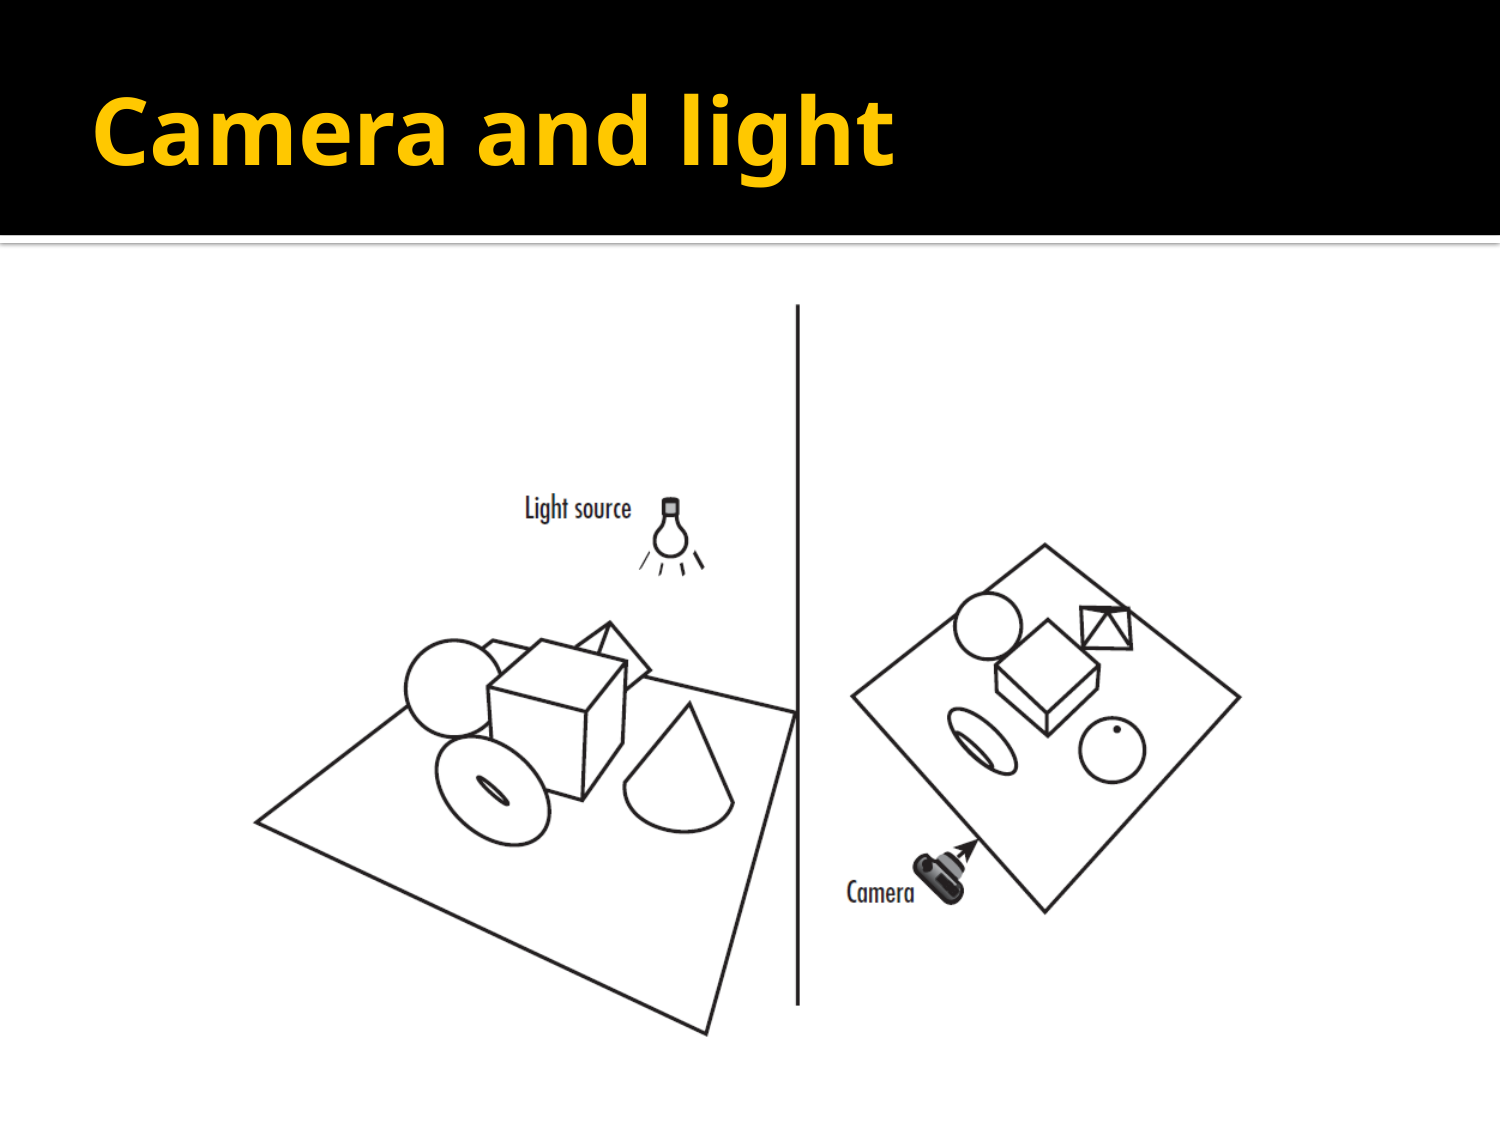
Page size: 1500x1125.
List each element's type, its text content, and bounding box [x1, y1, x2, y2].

title Camera and light [75, 25, 1425, 231]
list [241, 291, 1259, 1050]
